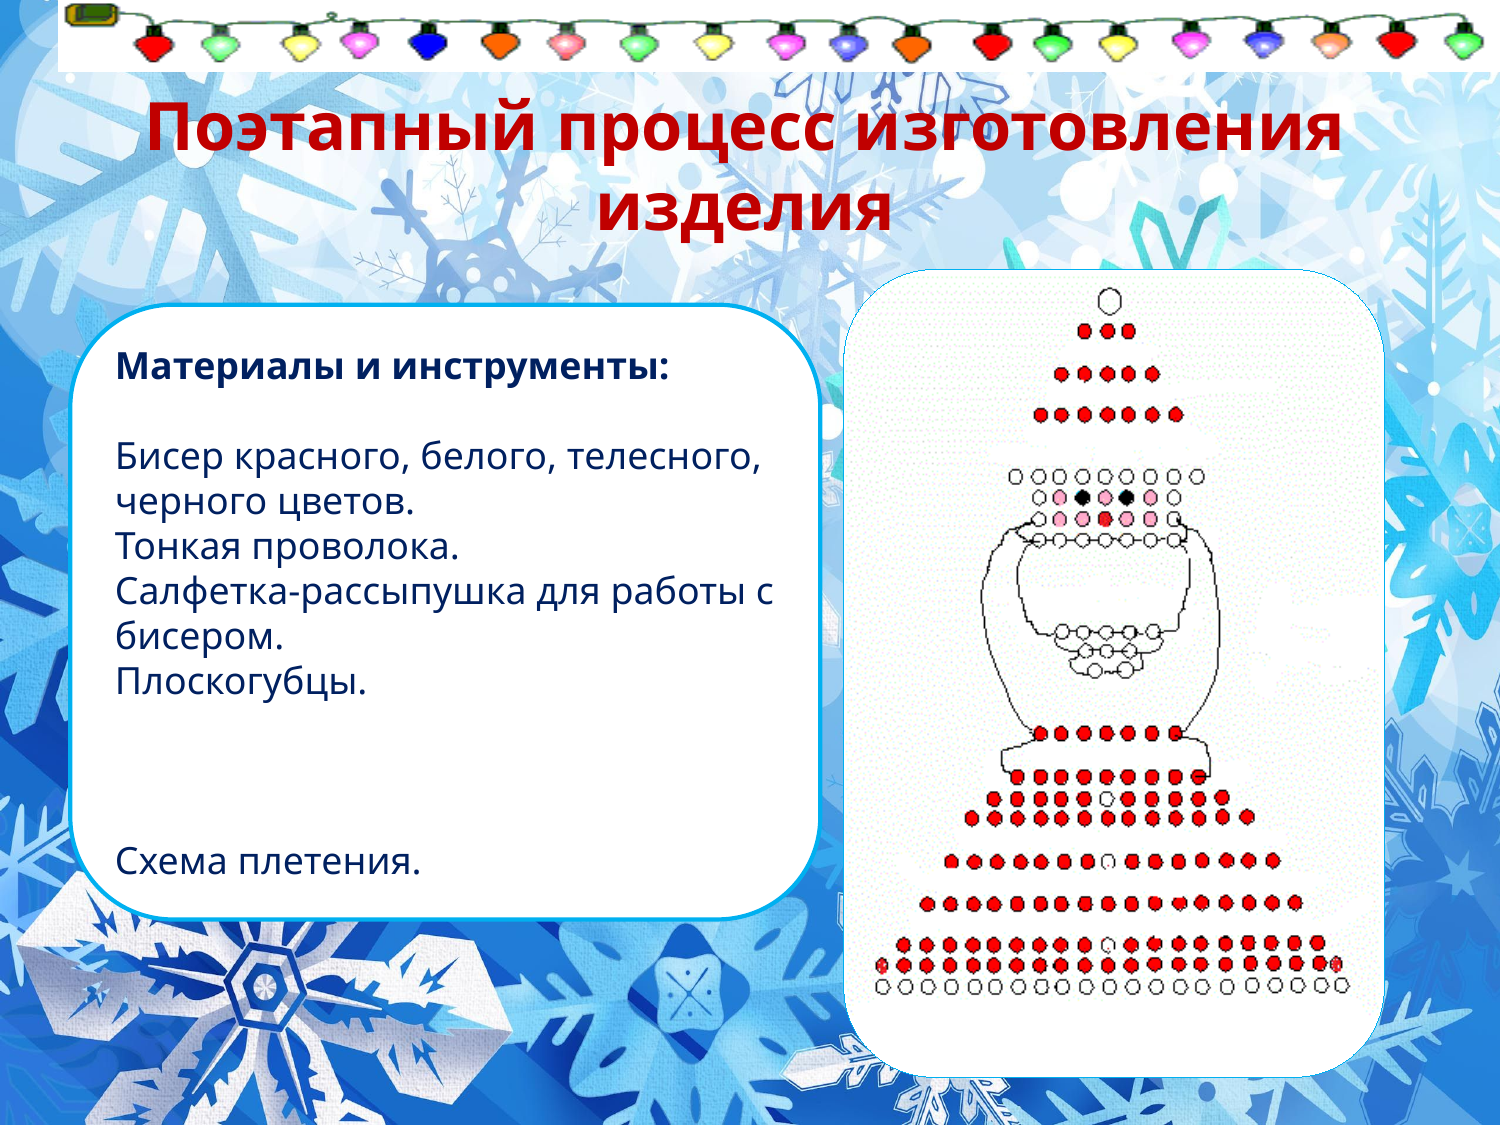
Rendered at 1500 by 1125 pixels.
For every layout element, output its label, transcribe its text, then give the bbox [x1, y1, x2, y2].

text_box Материалы и инструменты: Бисер красного, белого, телесного, черного цветов. Тонкая проволока. Салфетка-рассыпушка для работы с бисером. Плоскогубцы. Схема плетения. [68, 302, 823, 922]
title Поэтапный процесс изготовления изделия [70, 81, 1421, 258]
picture [0, 0, 1500, 1125]
